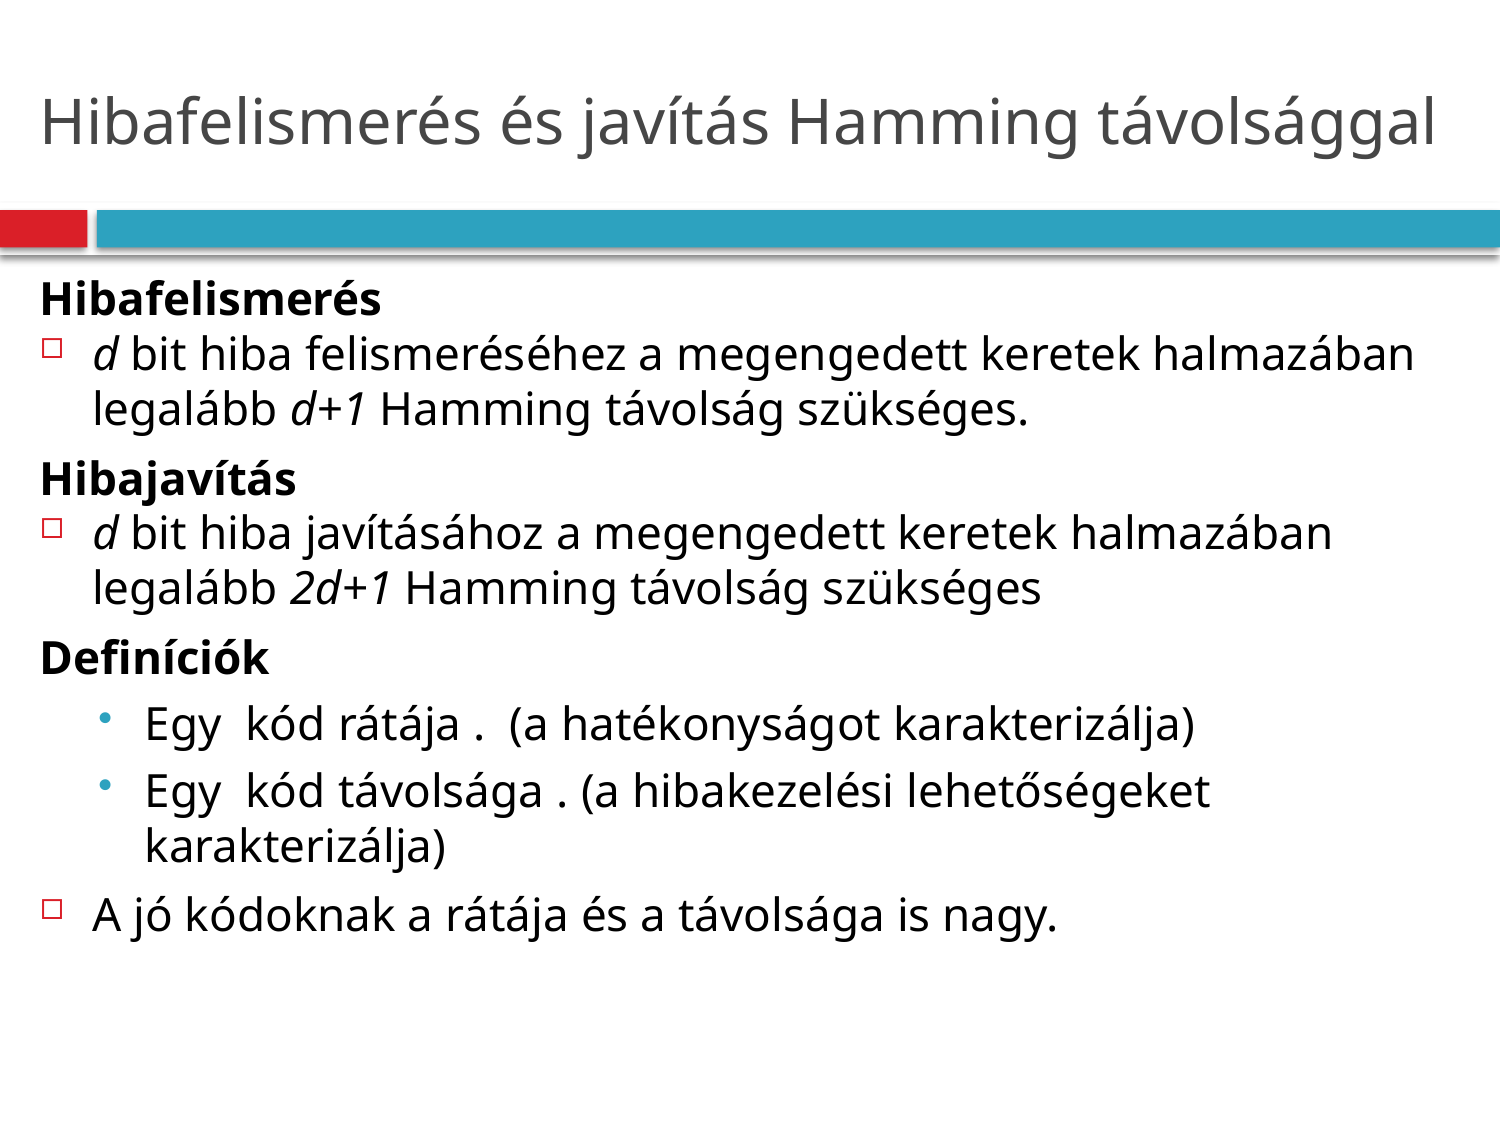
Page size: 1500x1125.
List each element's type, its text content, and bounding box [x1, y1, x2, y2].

title Hibafelismerés és javítás Hamming távolsággal [24, 37, 1475, 200]
